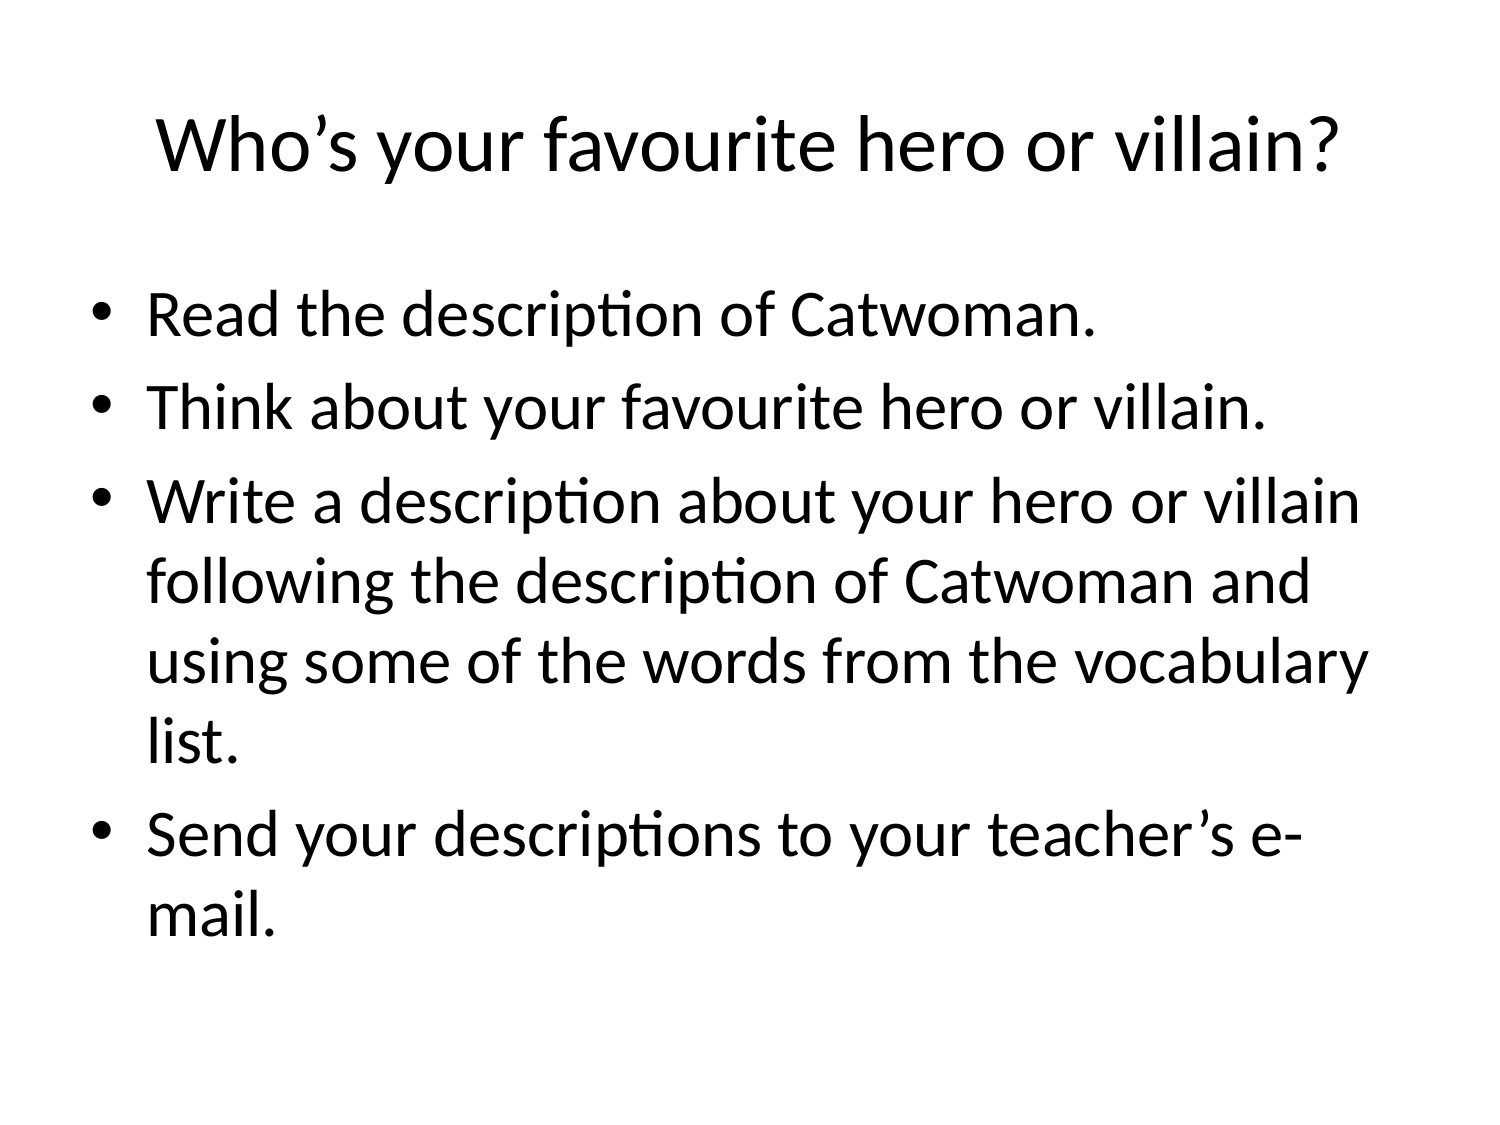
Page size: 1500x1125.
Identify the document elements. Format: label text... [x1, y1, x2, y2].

list Read the description of Catwoman. Think about your favourite hero or villain. Write a description about your hero or villain following the description of Catwoman and using some of the words from the vocabulary list. Send your descriptions to your teacher’s e-mail. [75, 262, 1425, 1005]
title Who’s your favourite hero or villain? [75, 45, 1425, 233]
